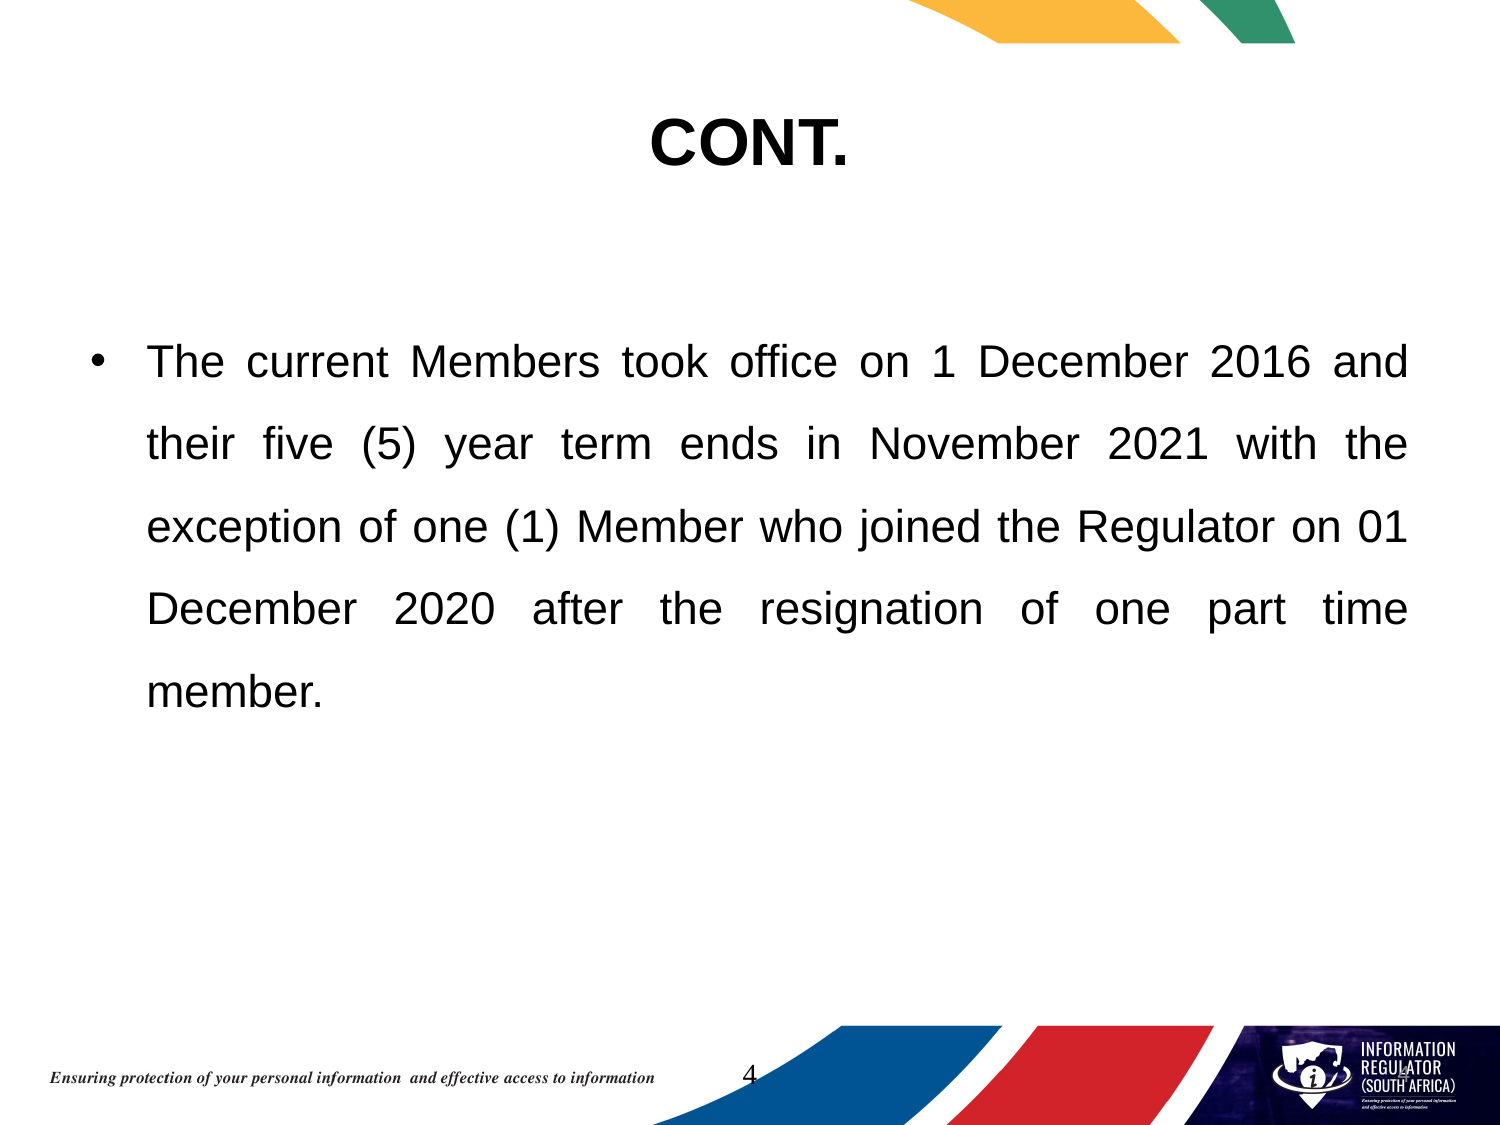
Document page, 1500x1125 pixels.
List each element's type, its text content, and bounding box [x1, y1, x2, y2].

footer 4 [512, 1042, 988, 1103]
picture [0, 0, 1500, 1125]
title CONT. [75, 45, 1425, 232]
slide_number 4 [1074, 1042, 1425, 1103]
list The current Members took office on 1 December 2016 and their five (5) year term ends in November 2021 with the exception of one (1) Member who joined the Regulator on 01 December 2020 after the resignation of one part time member. [75, 232, 1425, 1005]
